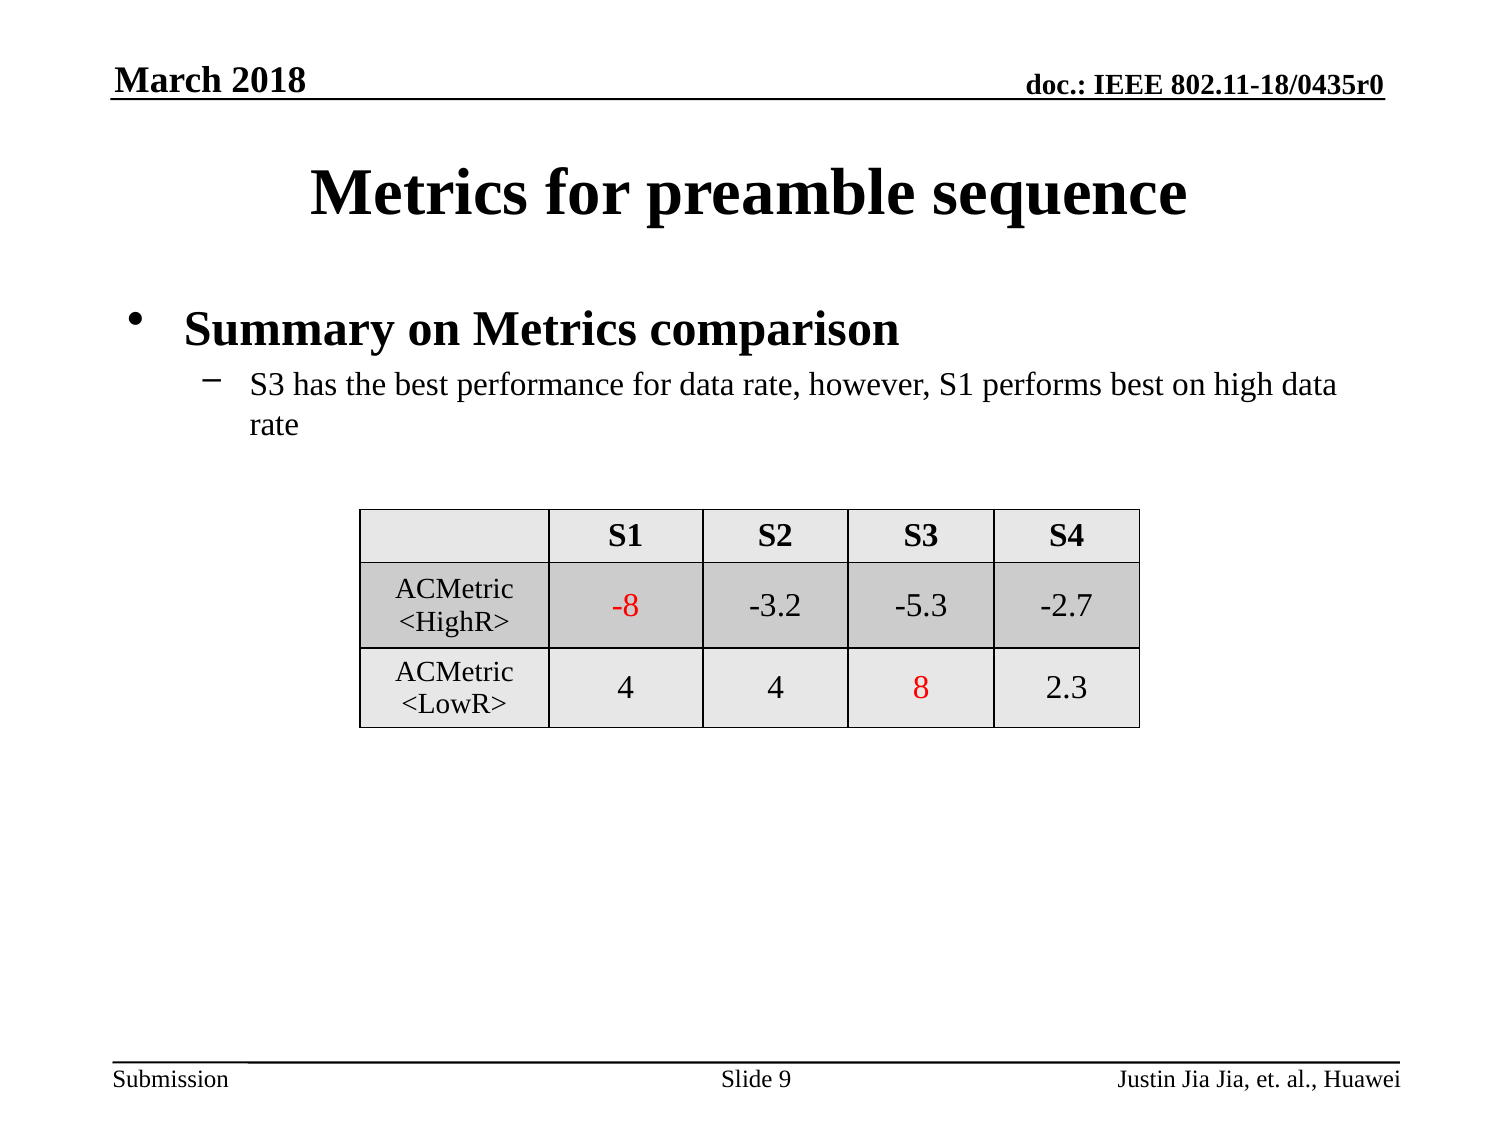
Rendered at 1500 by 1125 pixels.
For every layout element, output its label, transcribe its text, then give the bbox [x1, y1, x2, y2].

table_cell ACMetric <LowR> [361, 649, 548, 727]
table_cell -5.3 [849, 563, 993, 647]
table_cell ACMetric <HighR> [361, 563, 548, 647]
table_header S3 [849, 510, 993, 562]
title Metrics for preamble sequence [112, 112, 1388, 263]
footer Justin Jia Jia, et. al., Huawei [1113, 1061, 1402, 1093]
table_header S2 [704, 510, 847, 562]
table_cell -8 [550, 563, 702, 647]
table_cell 8 [849, 649, 993, 727]
table_cell -2.7 [995, 563, 1139, 647]
table_header S4 [995, 510, 1139, 562]
list Summary on Metrics comparison S3 has the best performance for data rate, however, S1 performs best on high data rate [112, 287, 1388, 1000]
table_cell -3.2 [704, 563, 847, 647]
table_header [361, 510, 548, 562]
table_cell 2.3 [995, 649, 1139, 727]
table_cell 4 [550, 649, 702, 727]
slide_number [114, 54, 309, 101]
table_header S1 [550, 510, 702, 562]
table_cell 4 [704, 649, 847, 727]
slide_number Slide 9 [712, 1061, 800, 1093]
